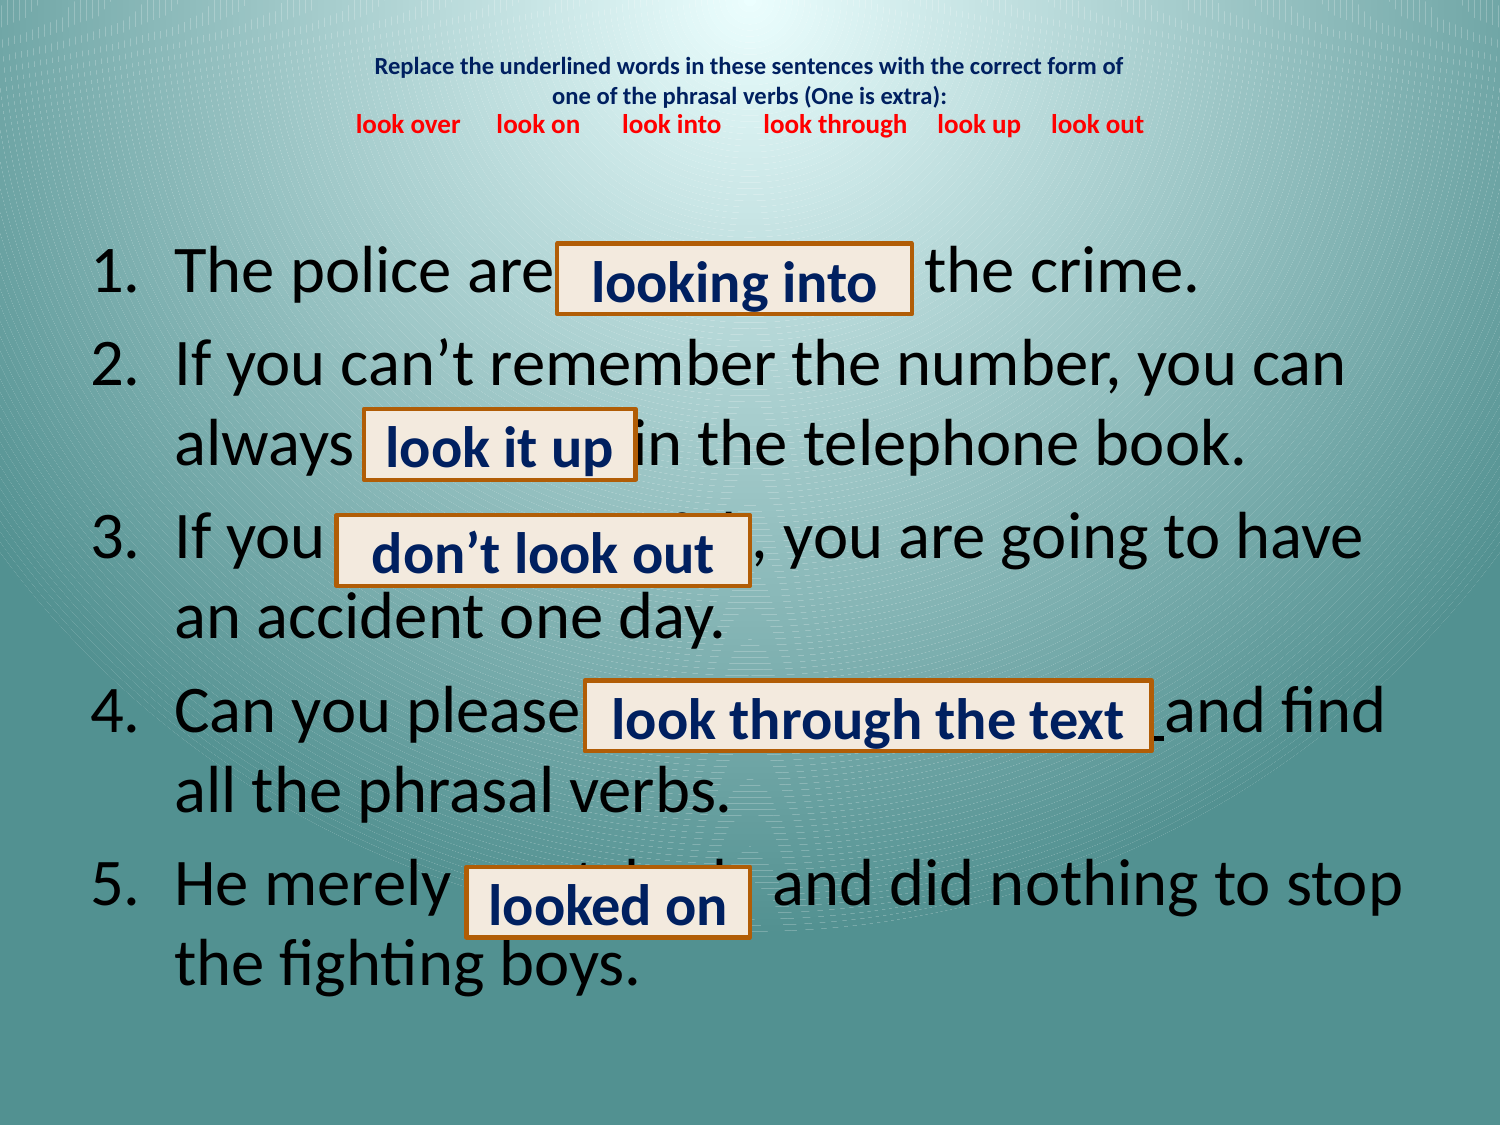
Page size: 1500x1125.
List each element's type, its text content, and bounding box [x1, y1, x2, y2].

list The police are investigating the crime. If you can’t remember the number, you can always find it in the telephone book. If you are not careful , you are going to have an accident one day. Can you please read the text quickly and find all the phrasal verbs. He merely watched and did nothing to stop the fighting boys. [75, 218, 1425, 1063]
title Replace the underlined words in these sentences with the correct form of one of the phrasal verbs (One is extra): look over look on look into look through look up look out [75, 42, 1425, 197]
text_box don’t look out [334, 513, 752, 588]
text_box look through the text [583, 678, 1154, 753]
text_box looking into [555, 241, 914, 316]
text_box looked on [464, 865, 752, 940]
text_box look it up [362, 407, 638, 482]
